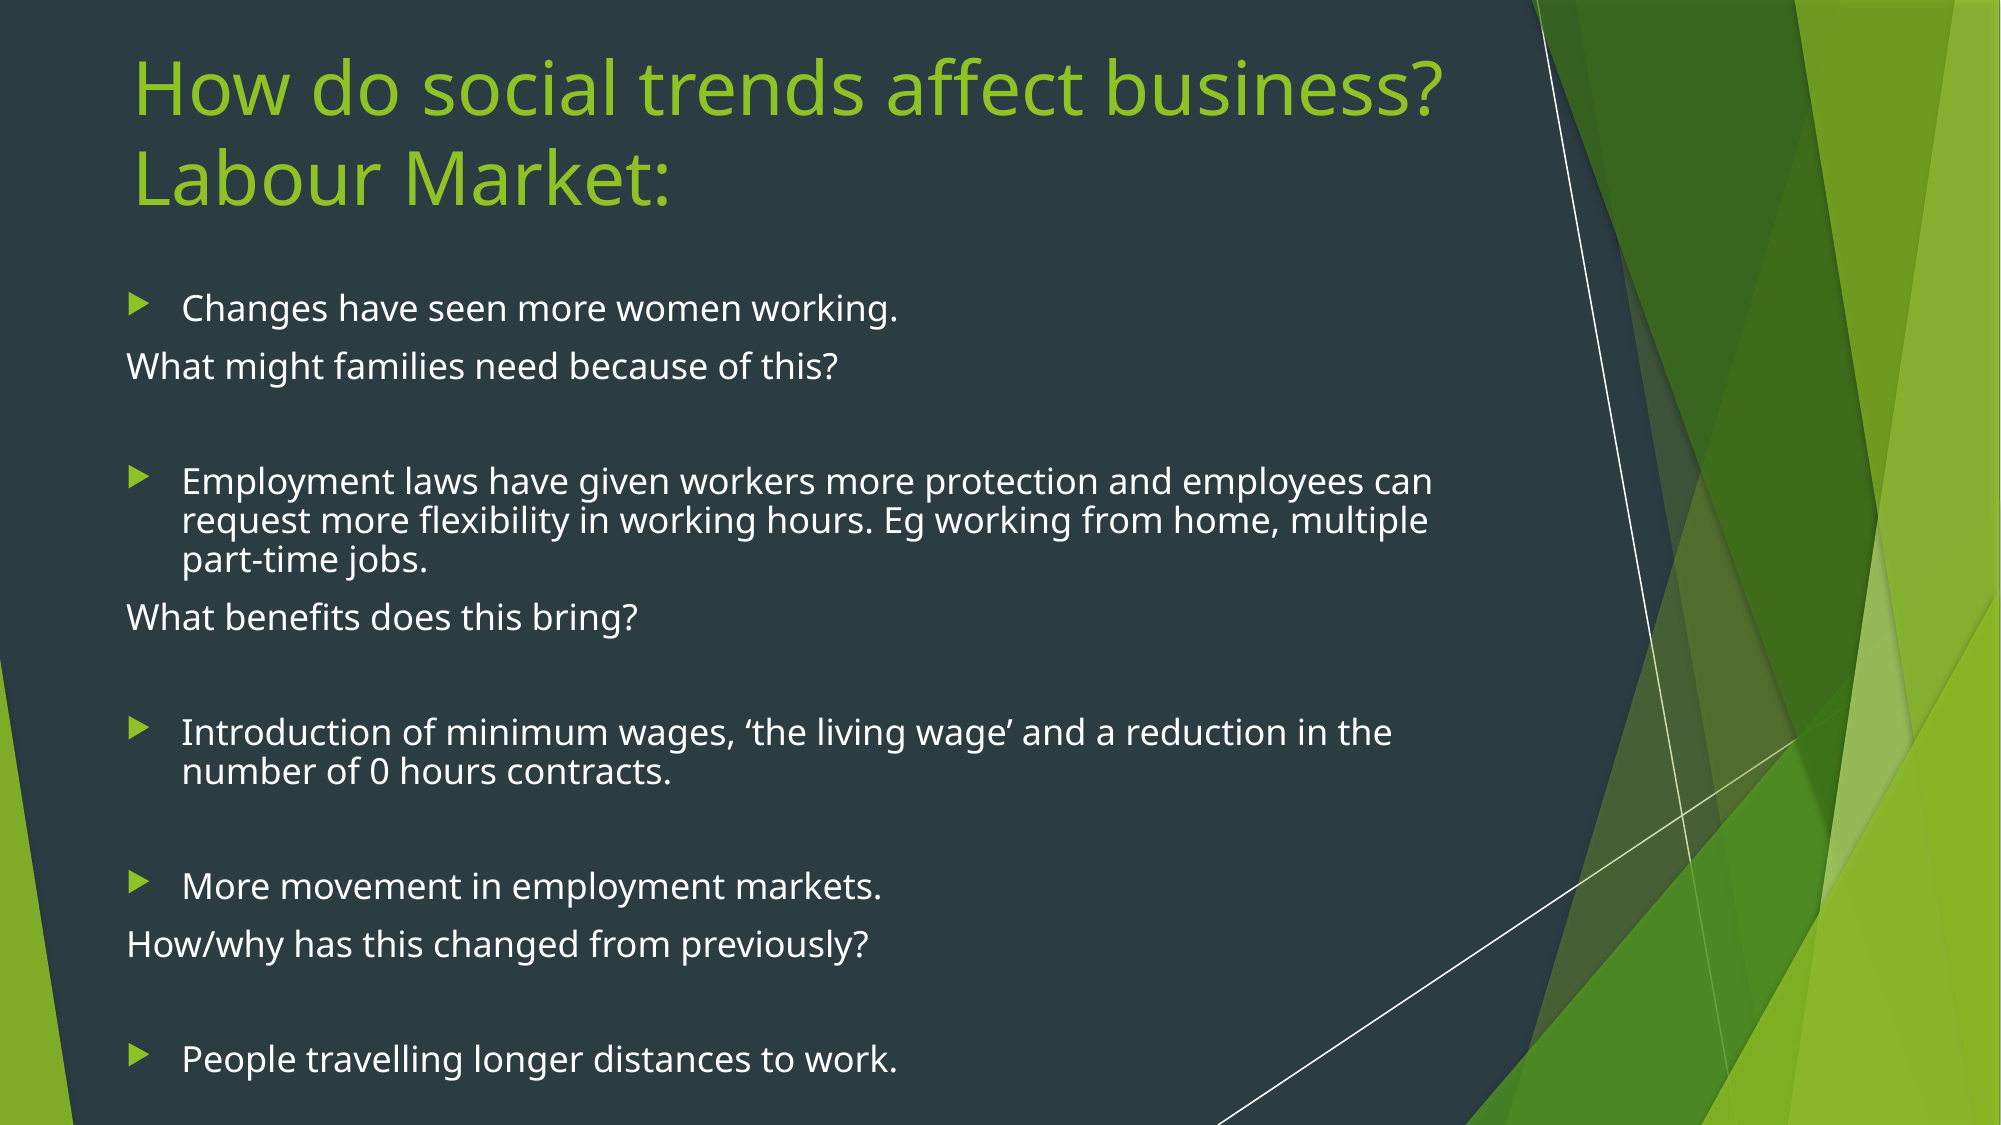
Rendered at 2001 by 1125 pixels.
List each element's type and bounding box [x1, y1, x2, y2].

text_box [0, 0, 2000, 1125]
